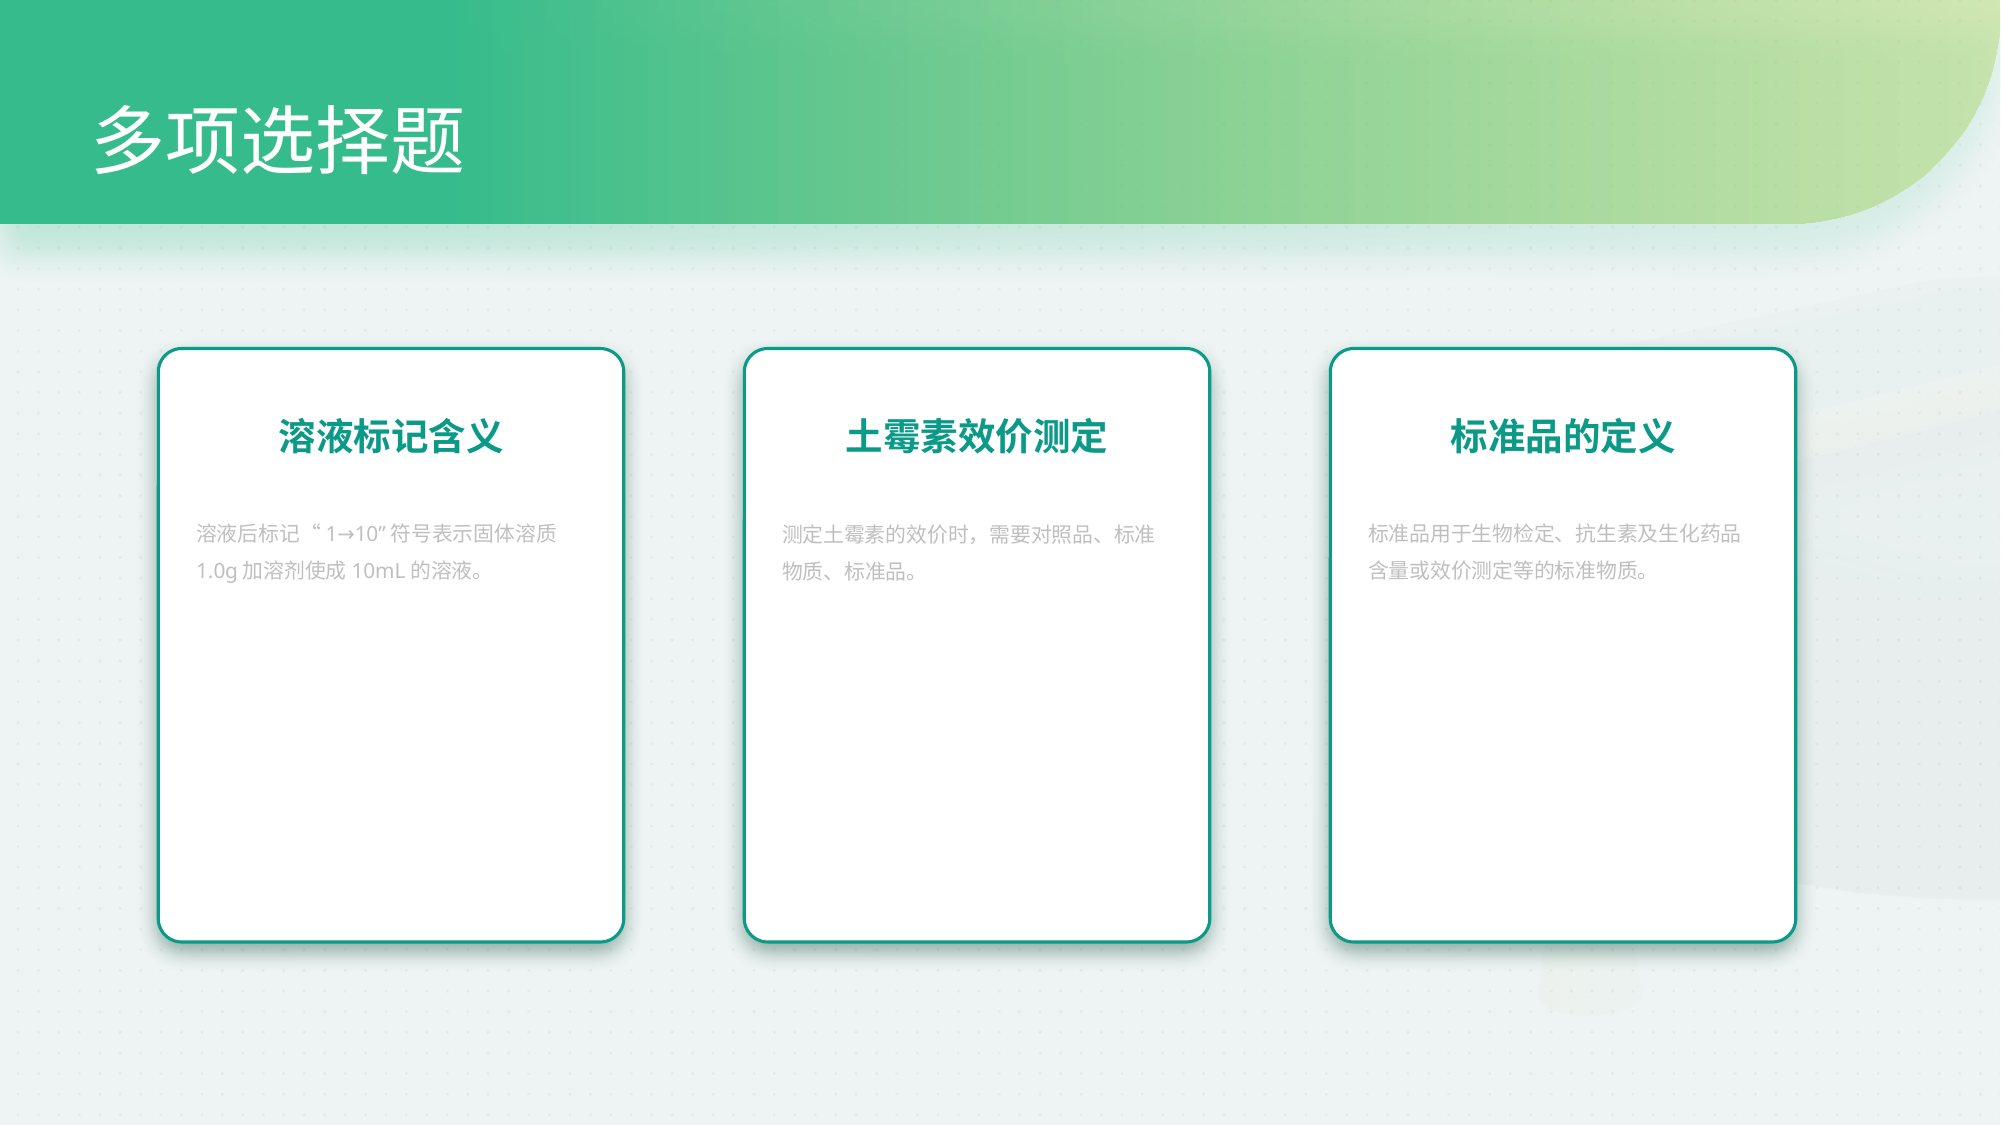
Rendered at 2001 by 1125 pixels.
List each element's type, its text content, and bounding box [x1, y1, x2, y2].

list 土霉素效价测定 [782, 373, 1172, 484]
list 测定土霉素的效价时，需要对照品、标准物质、标准品。 [782, 508, 1172, 838]
list 多项选择题 [90, 64, 1890, 184]
list 溶液后标记“1→10”符号表示固体溶质1.0g加溶剂使成10mL的溶液。 [196, 507, 586, 838]
list 标准品的定义 [1368, 373, 1758, 484]
picture [0, 35, 2001, 1125]
list 溶液标记含义 [196, 373, 586, 484]
list 标准品用于生物检定、抗生素及生化药品含量或效价测定等的标准物质。 [1368, 507, 1758, 838]
